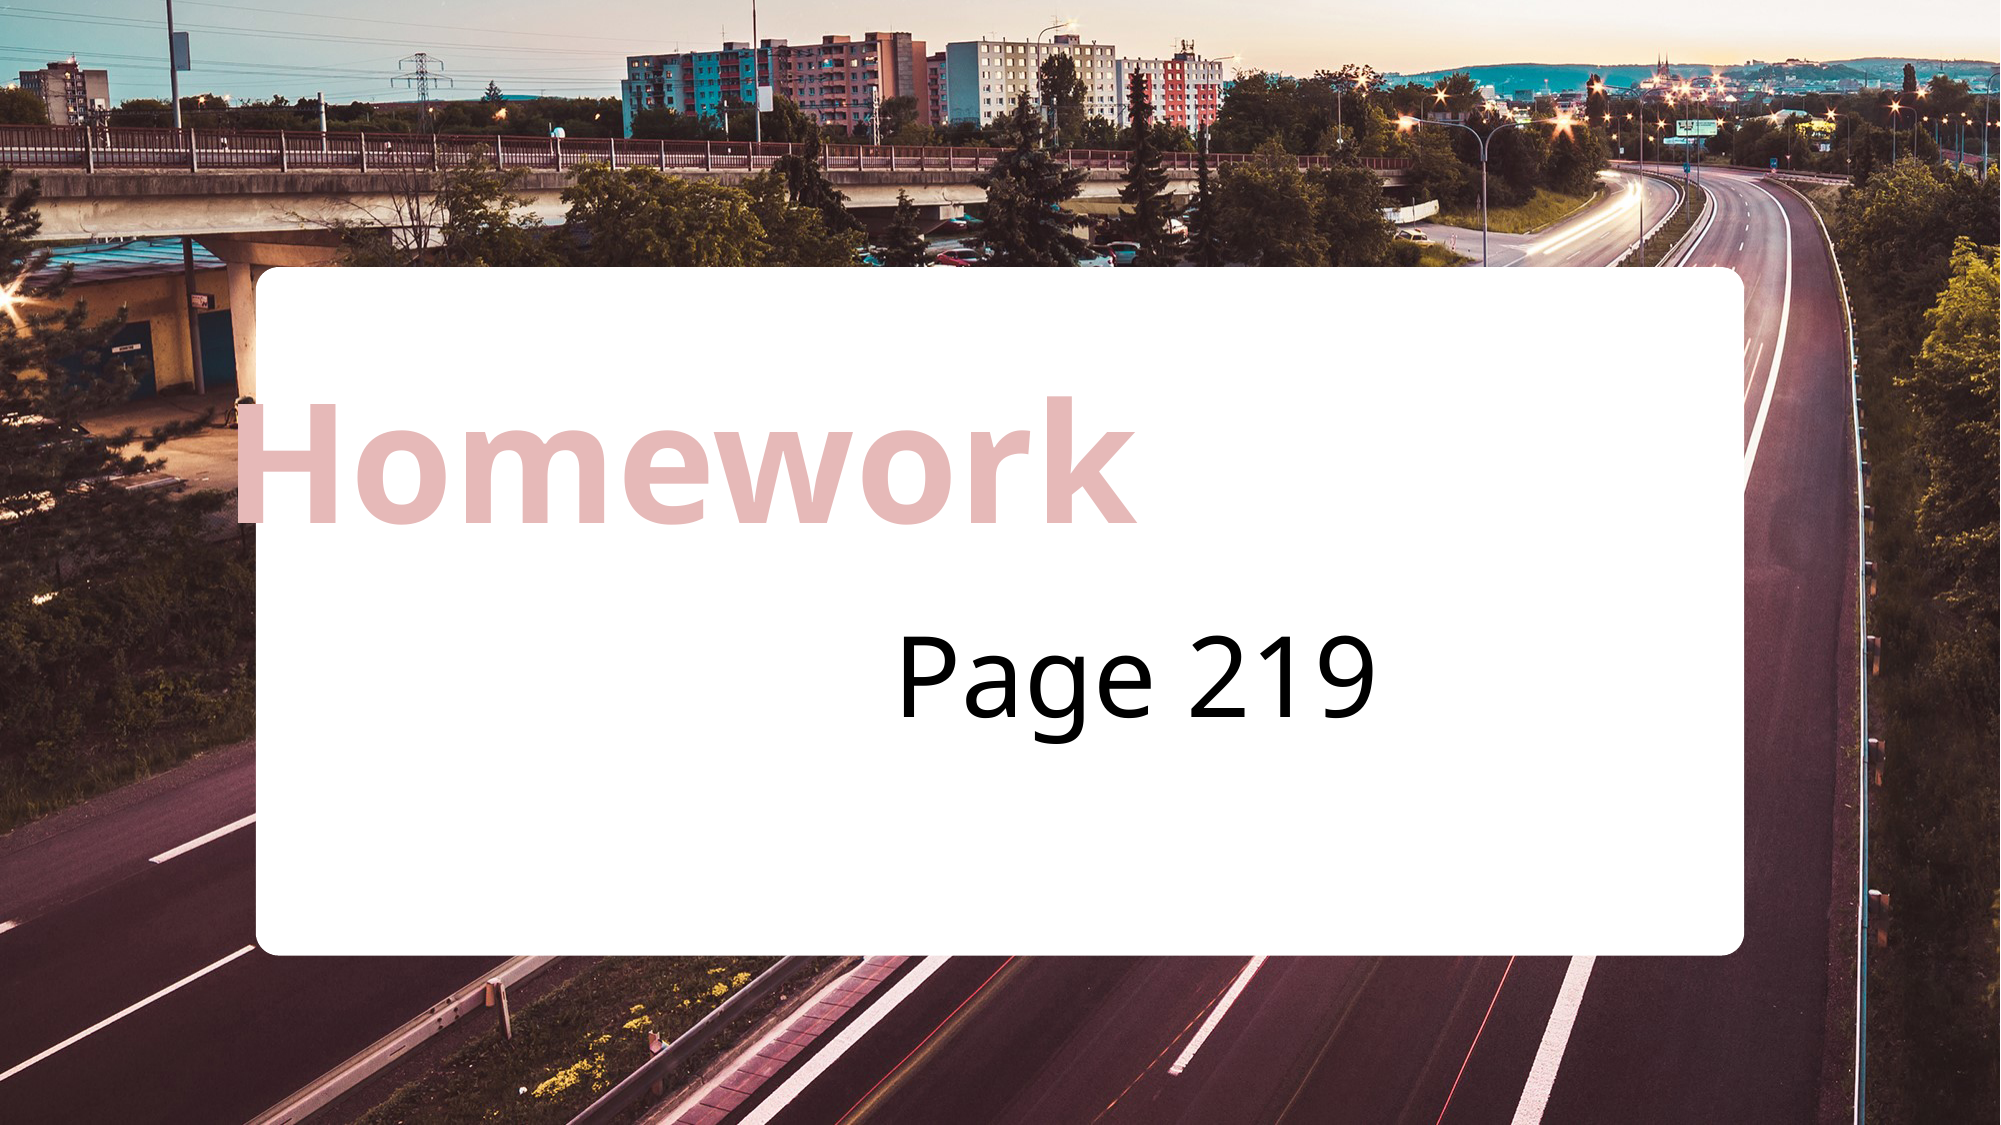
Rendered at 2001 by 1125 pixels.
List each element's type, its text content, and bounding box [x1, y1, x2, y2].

text_box Page 219 [878, 597, 1395, 748]
text_box Homework [208, 349, 1154, 565]
picture [0, 0, 2000, 1125]
